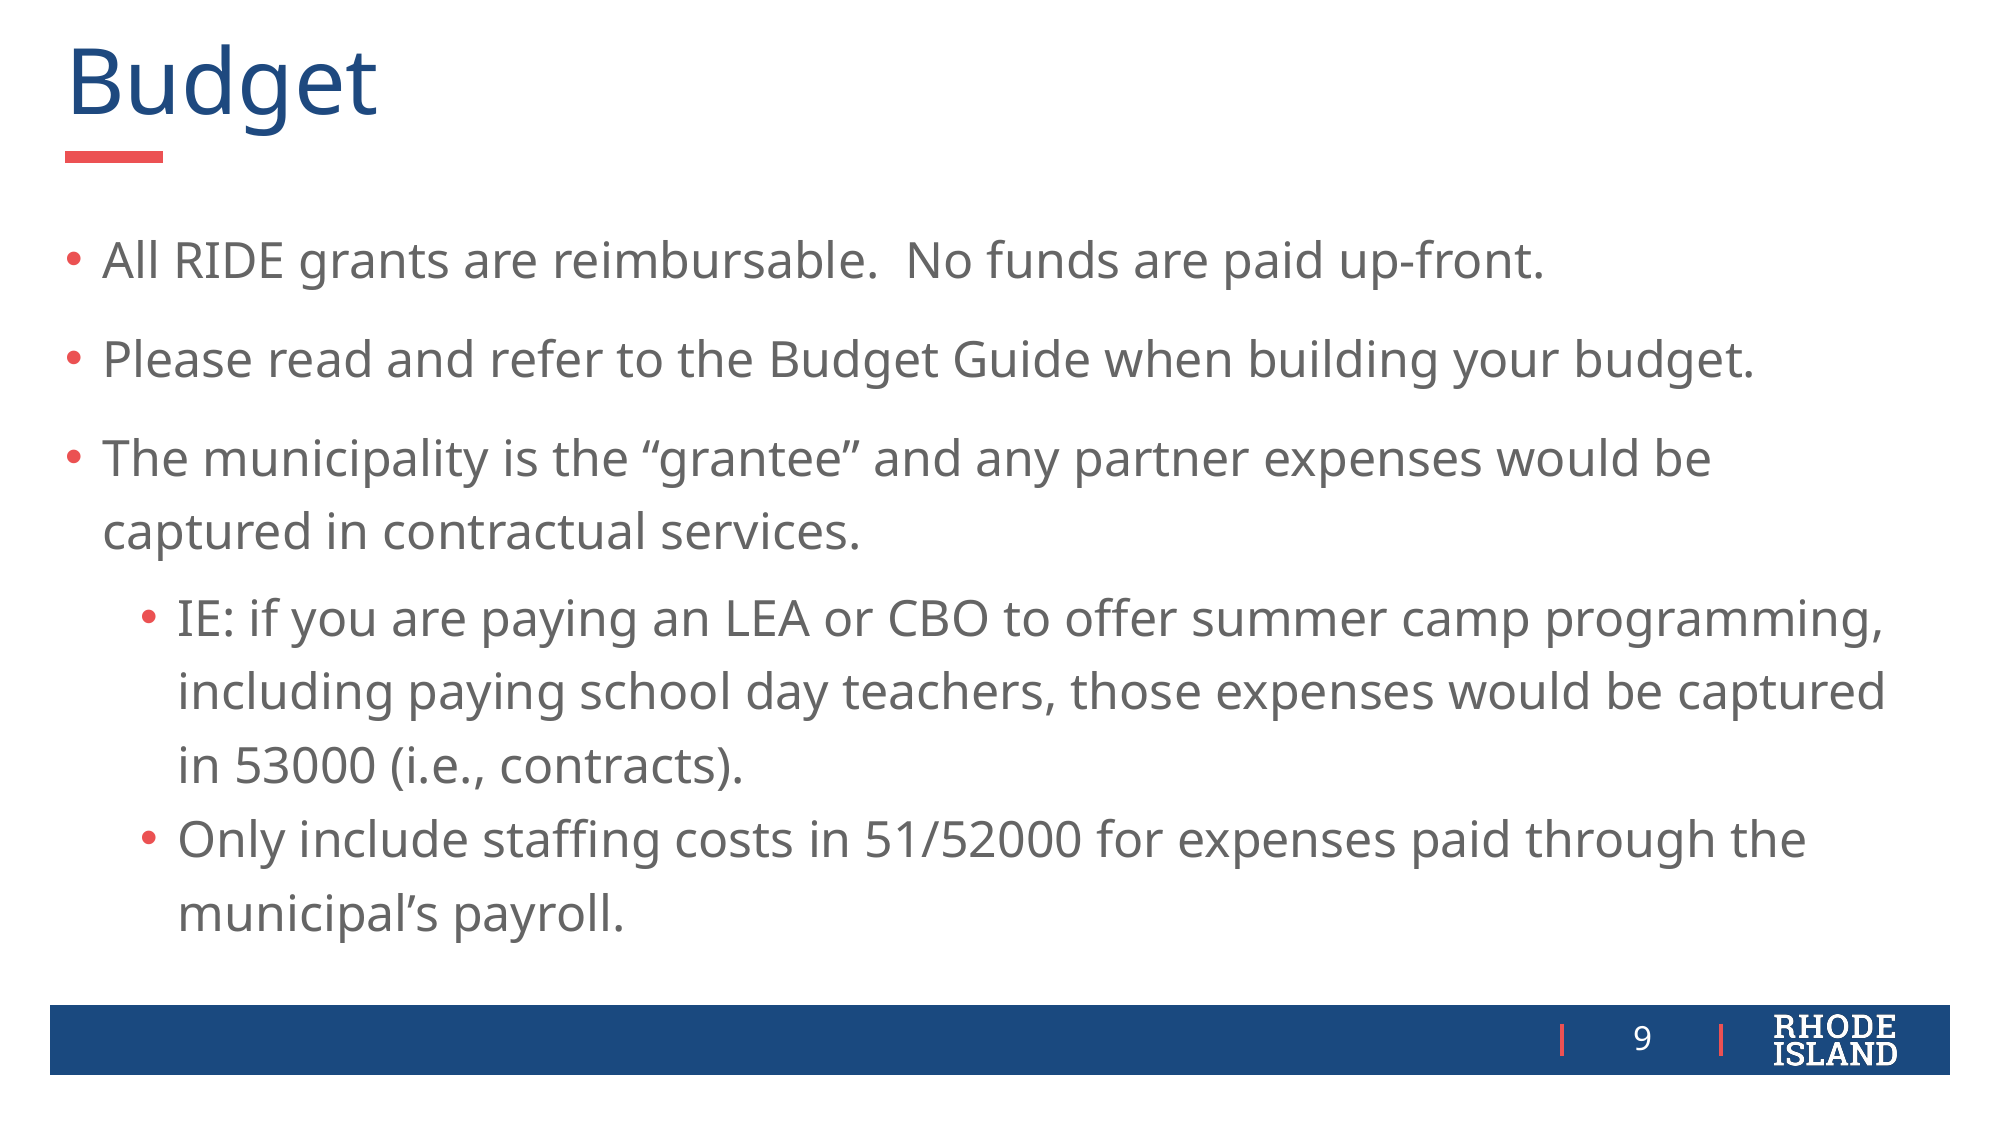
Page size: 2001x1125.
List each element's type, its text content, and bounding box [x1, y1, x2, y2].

list All RIDE grants are reimbursable. No funds are paid up-front. Please read and refer to the Budget Guide when building your budget. The municipality is the “grantee” and any partner expenses would be captured in contractual services. IE: if you are paying an LEA or CBO to offer summer camp programming, including paying school day teachers, those expenses would be captured in 53000 (i.e., contracts). Only include staffing costs in 51/52000 for expenses paid through the municipal’s payroll. [50, 207, 1950, 961]
picture [1774, 1014, 1897, 1066]
title Budget [50, 28, 1950, 144]
slide_number 9 [1594, 1012, 1691, 1068]
